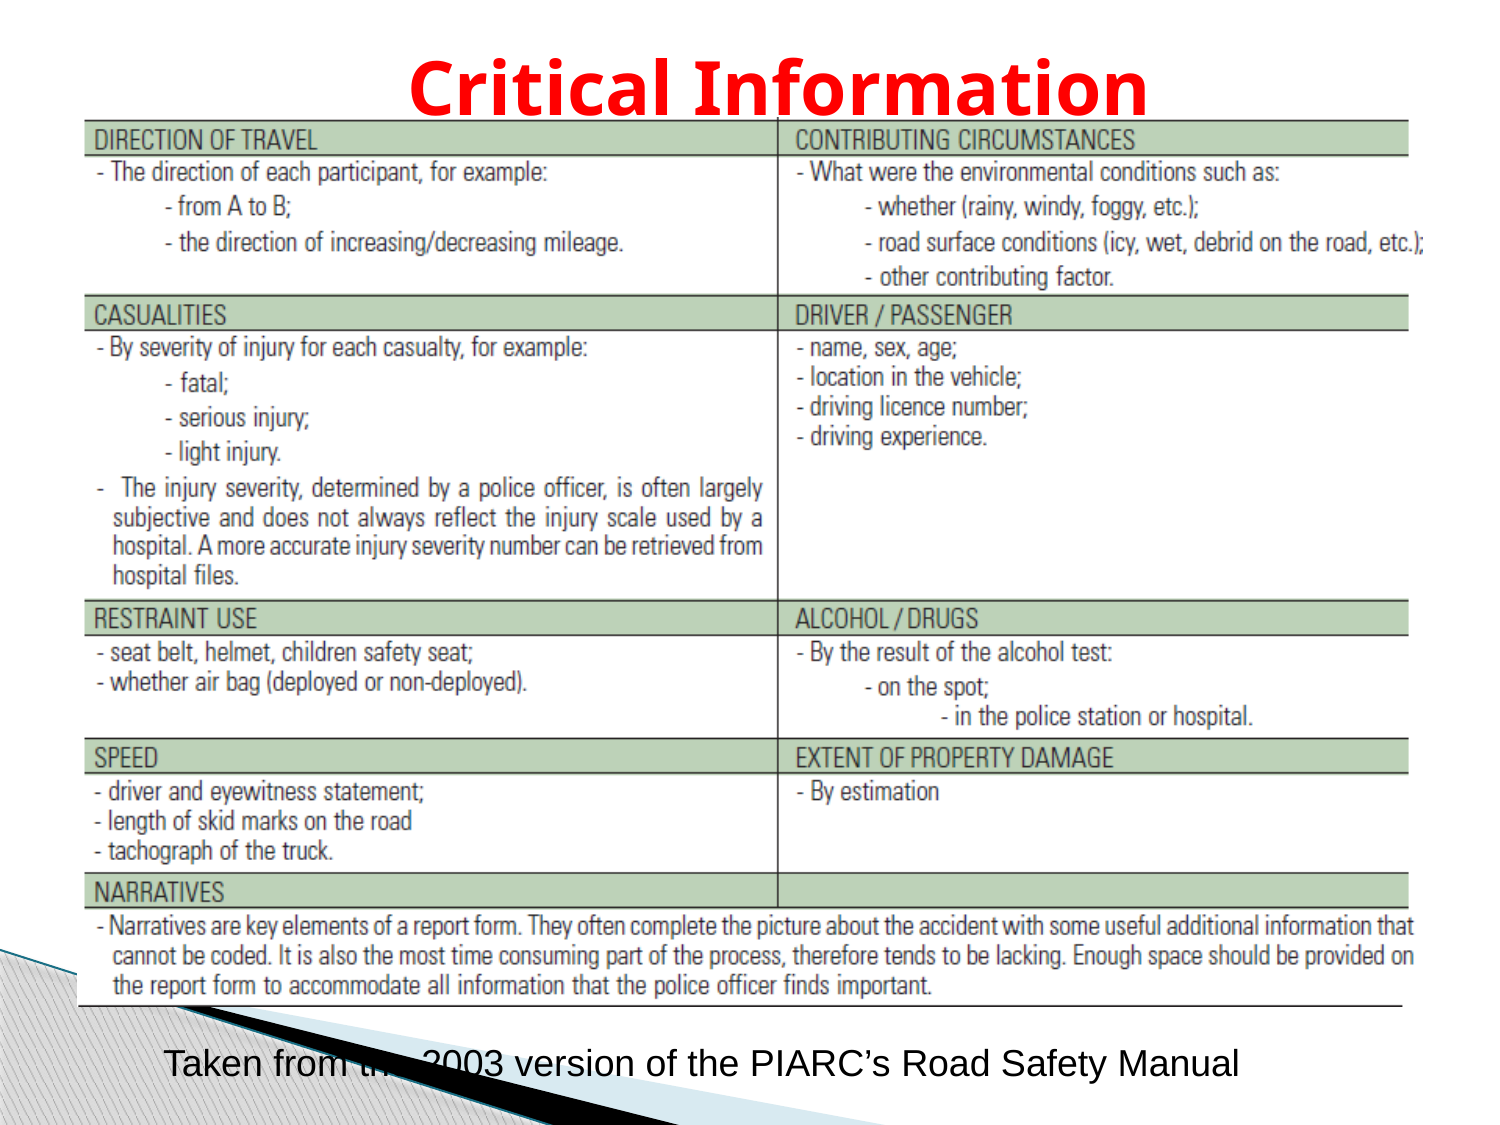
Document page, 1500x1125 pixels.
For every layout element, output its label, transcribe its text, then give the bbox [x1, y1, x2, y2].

text_box Critical Information [392, 33, 1167, 117]
picture [77, 117, 1423, 1008]
text_box Taken from the 2003 version of the PIARC’s Road Safety Manual [148, 1031, 1411, 1091]
